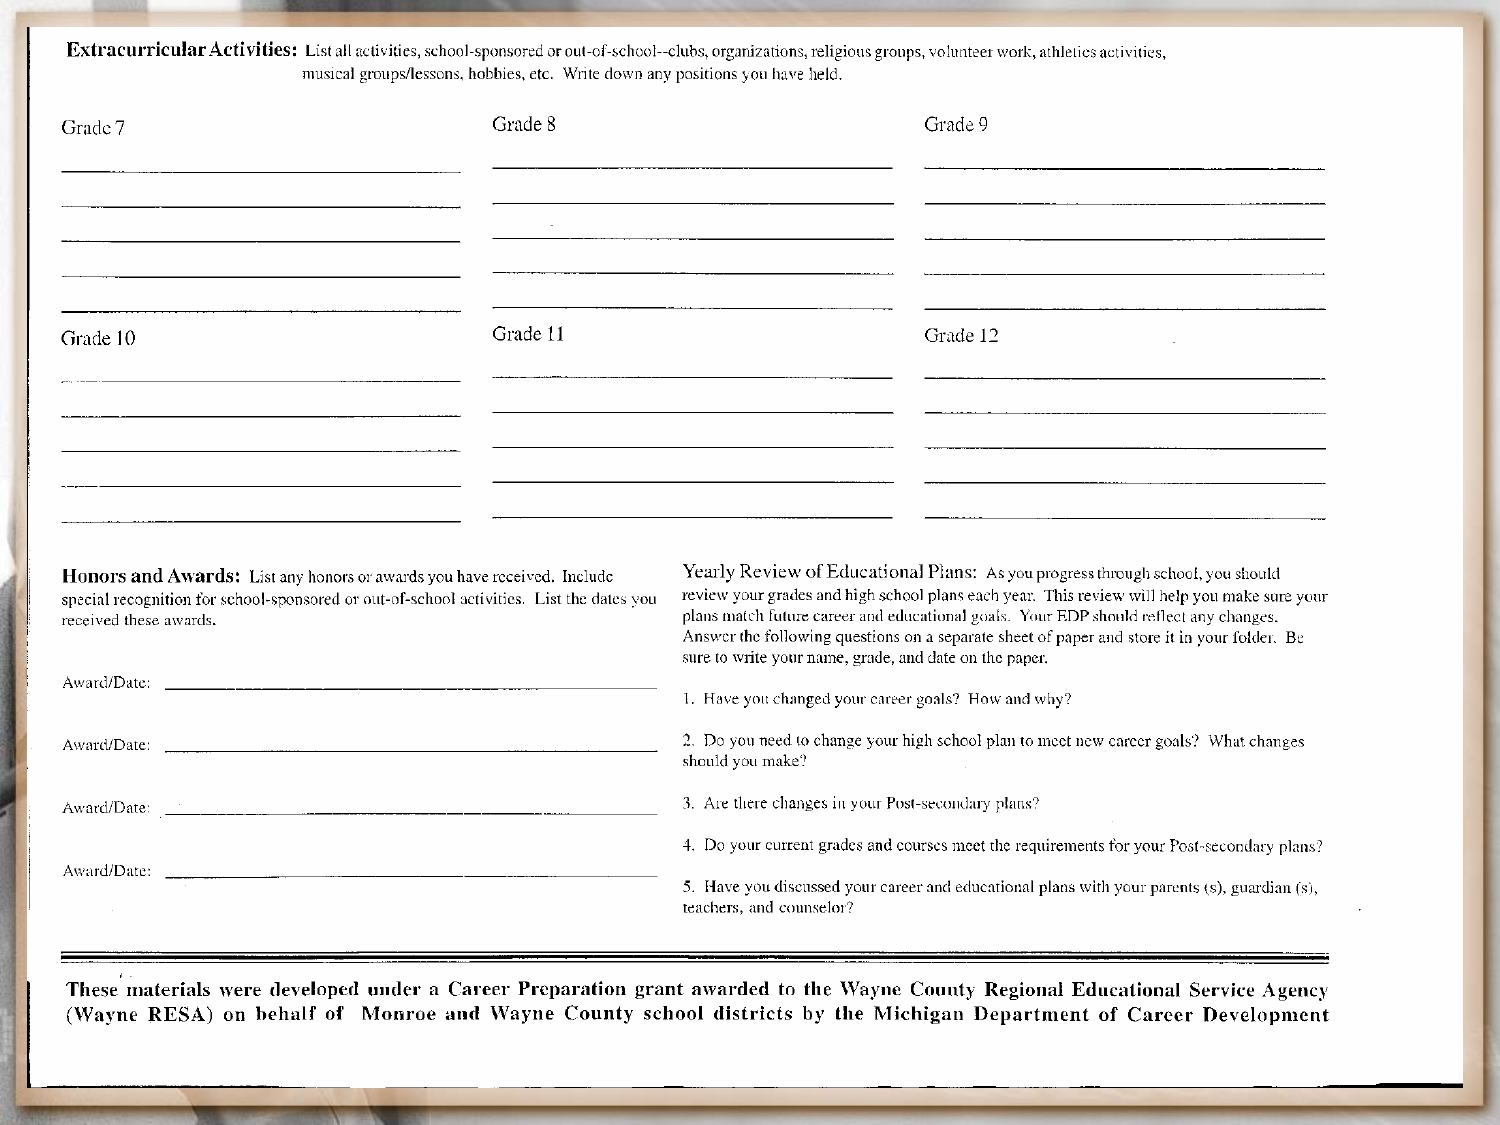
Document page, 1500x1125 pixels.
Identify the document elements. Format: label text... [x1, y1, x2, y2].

picture [0, 0, 1500, 1125]
slide_number 46 [1074, 1096, 1425, 1103]
